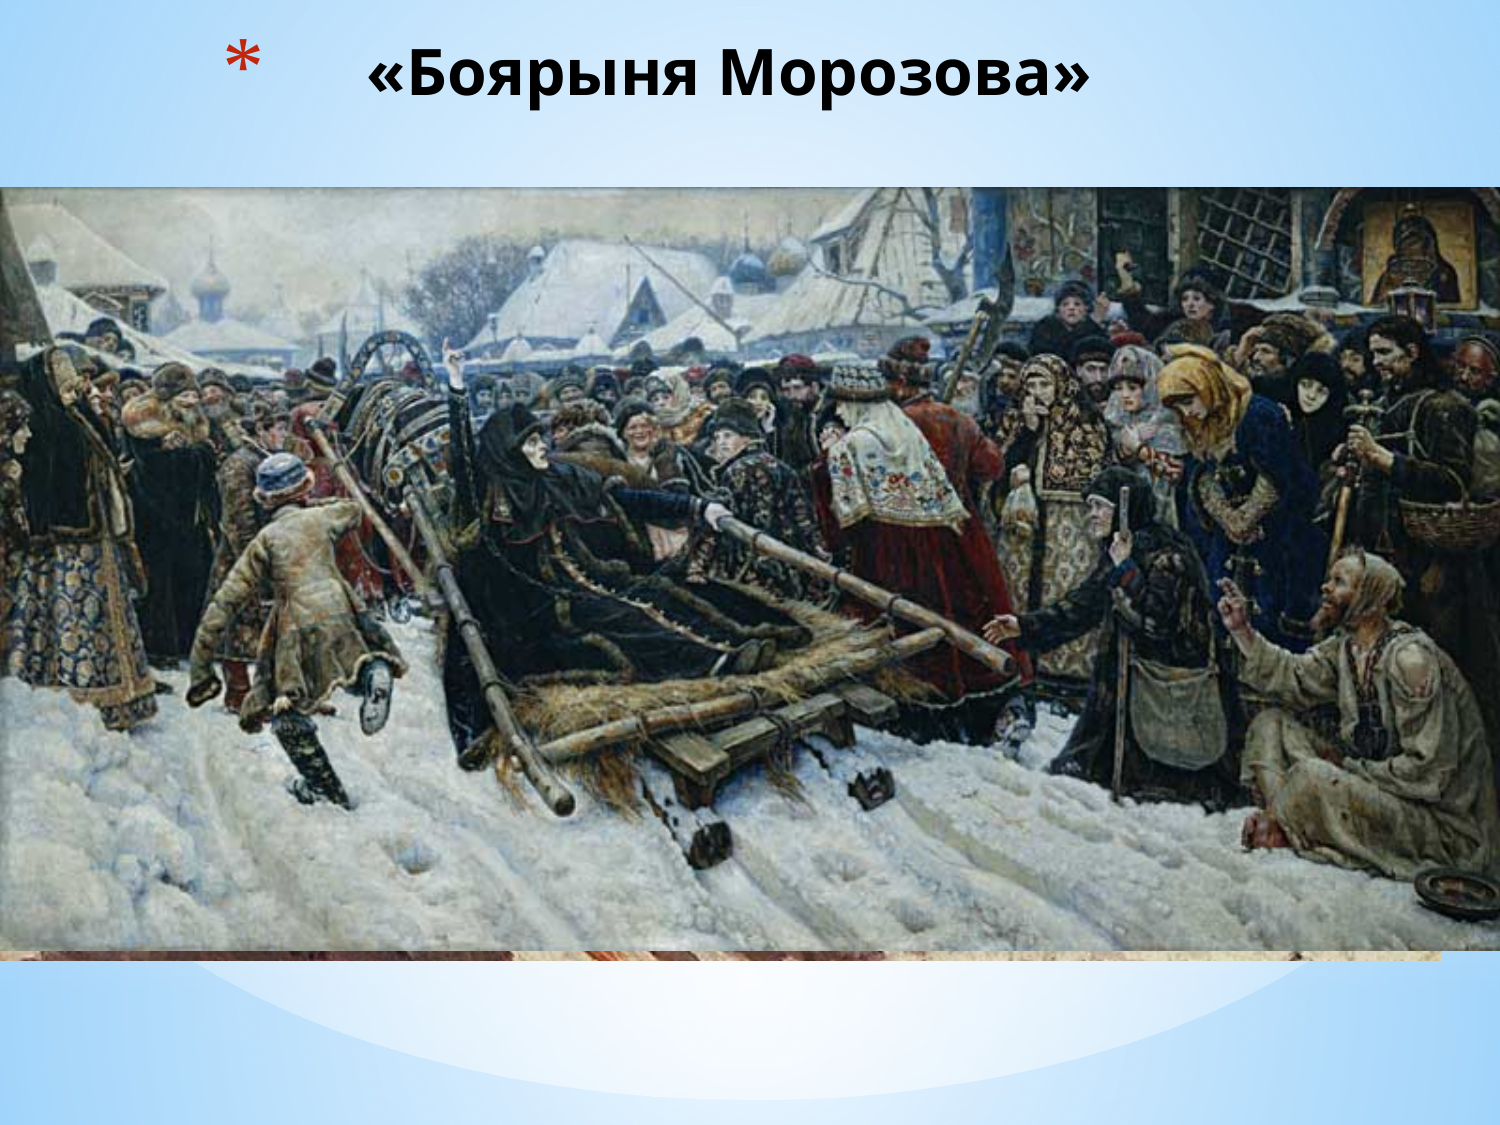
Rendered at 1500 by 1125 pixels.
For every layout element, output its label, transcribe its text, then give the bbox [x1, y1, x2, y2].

title «Боярыня Морозова» [35, 23, 1386, 116]
picture [0, 187, 1500, 962]
